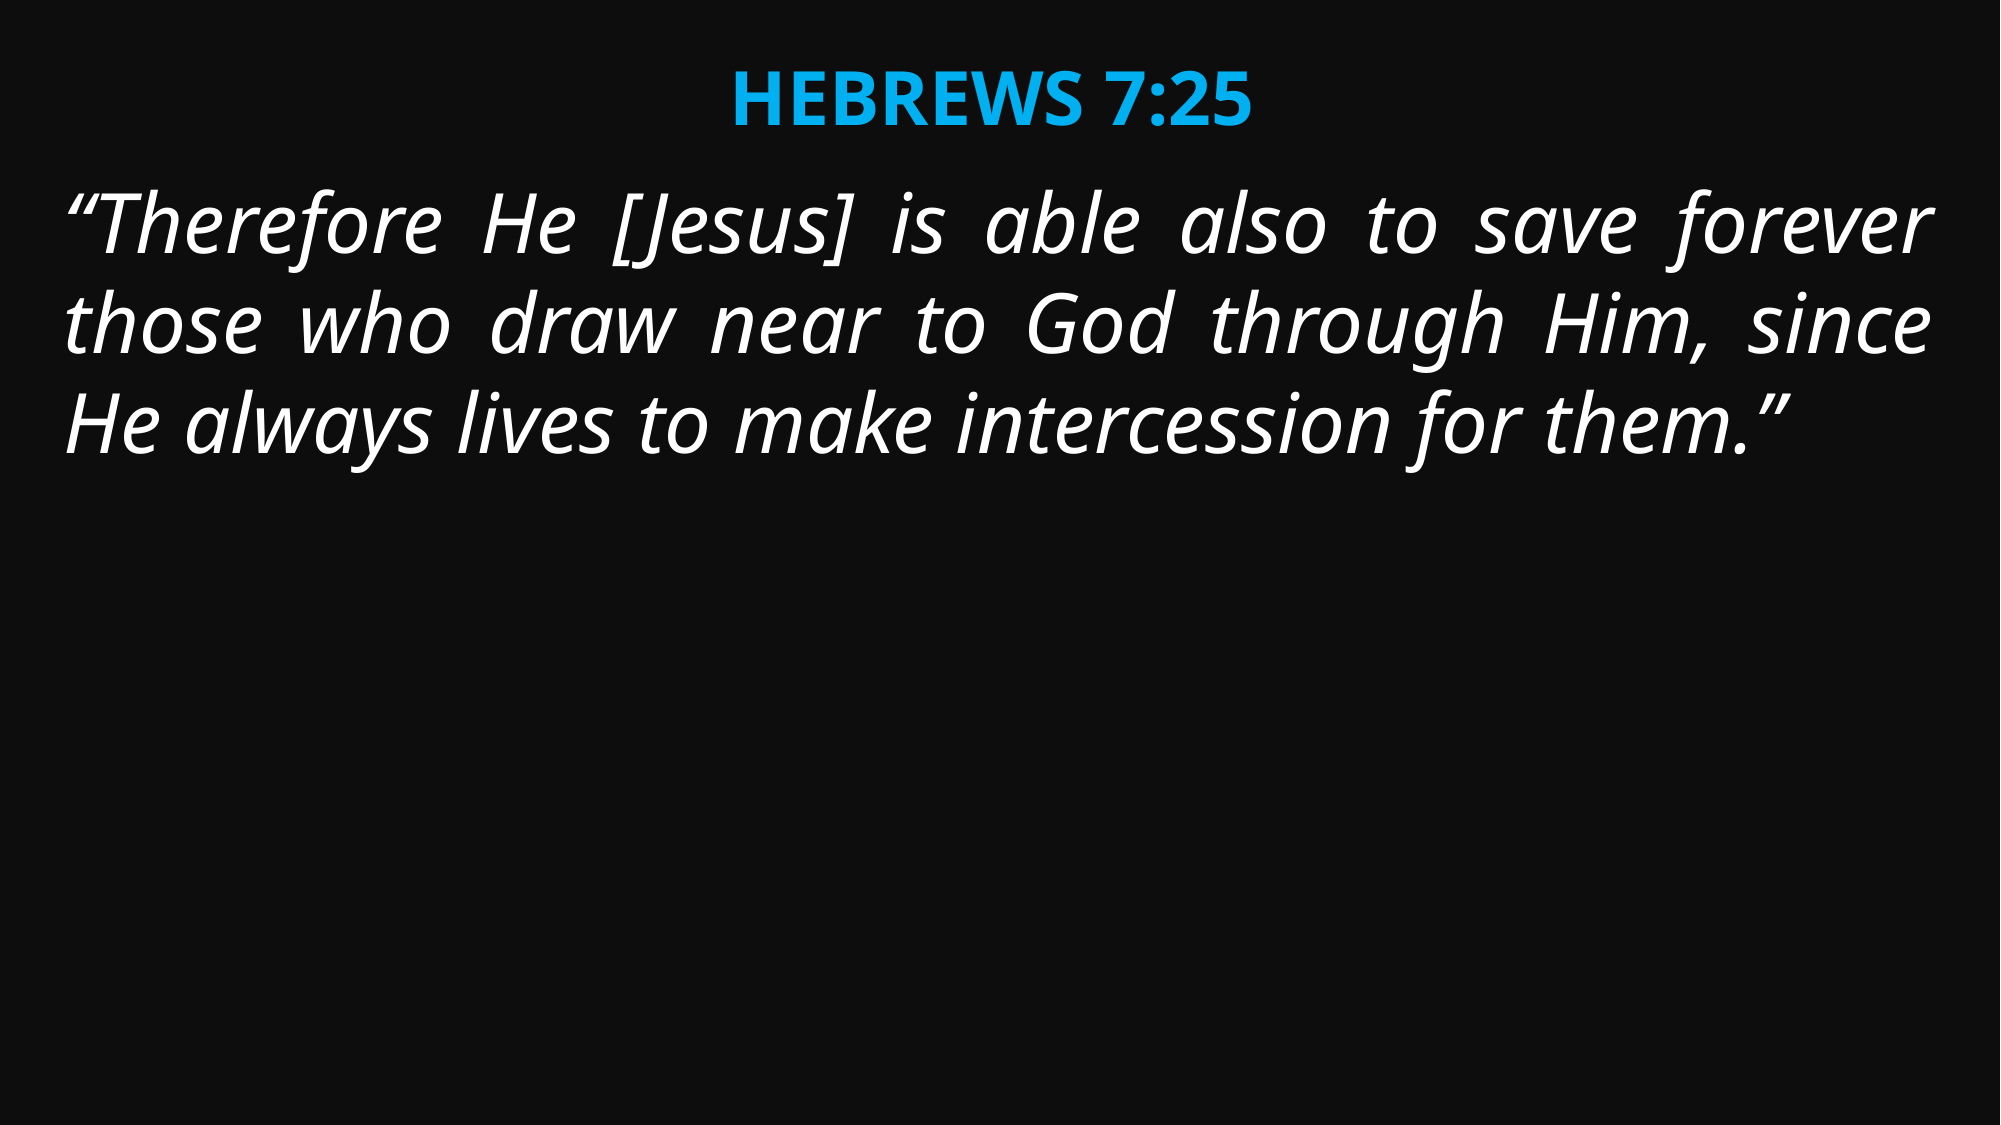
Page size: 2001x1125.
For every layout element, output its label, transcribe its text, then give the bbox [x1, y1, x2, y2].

text_box “Therefore He [Jesus] is able also to save forever those who draw near to God through Him, since He always lives to make intercession for them.” [49, 162, 1951, 478]
subtitle Hebrews 7:25 [34, 42, 1951, 184]
